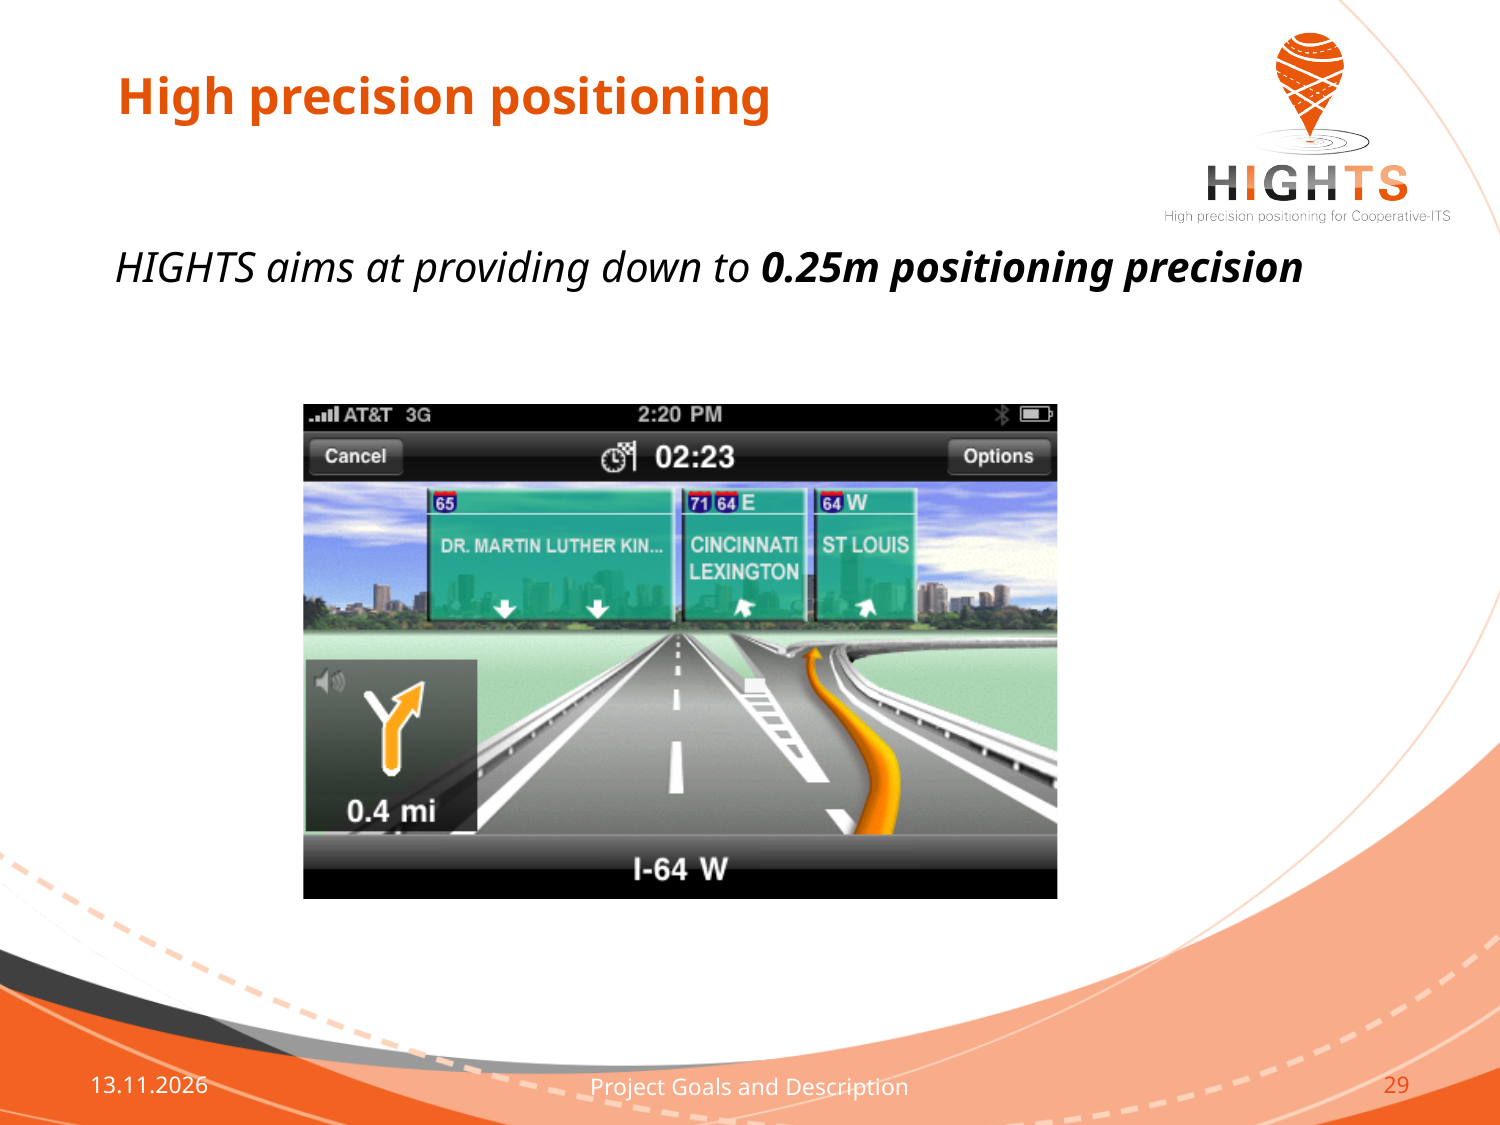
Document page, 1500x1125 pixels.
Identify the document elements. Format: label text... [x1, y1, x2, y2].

list High precision positioning [103, 57, 1189, 141]
footer Project Goals and Description [512, 1055, 988, 1116]
slide_number 29 [1074, 1055, 1425, 1116]
list HIGHTS aims at providing down to 0.25m positioning precision [99, 233, 1445, 326]
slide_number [75, 1055, 425, 1116]
picture [0, 0, 1500, 1125]
